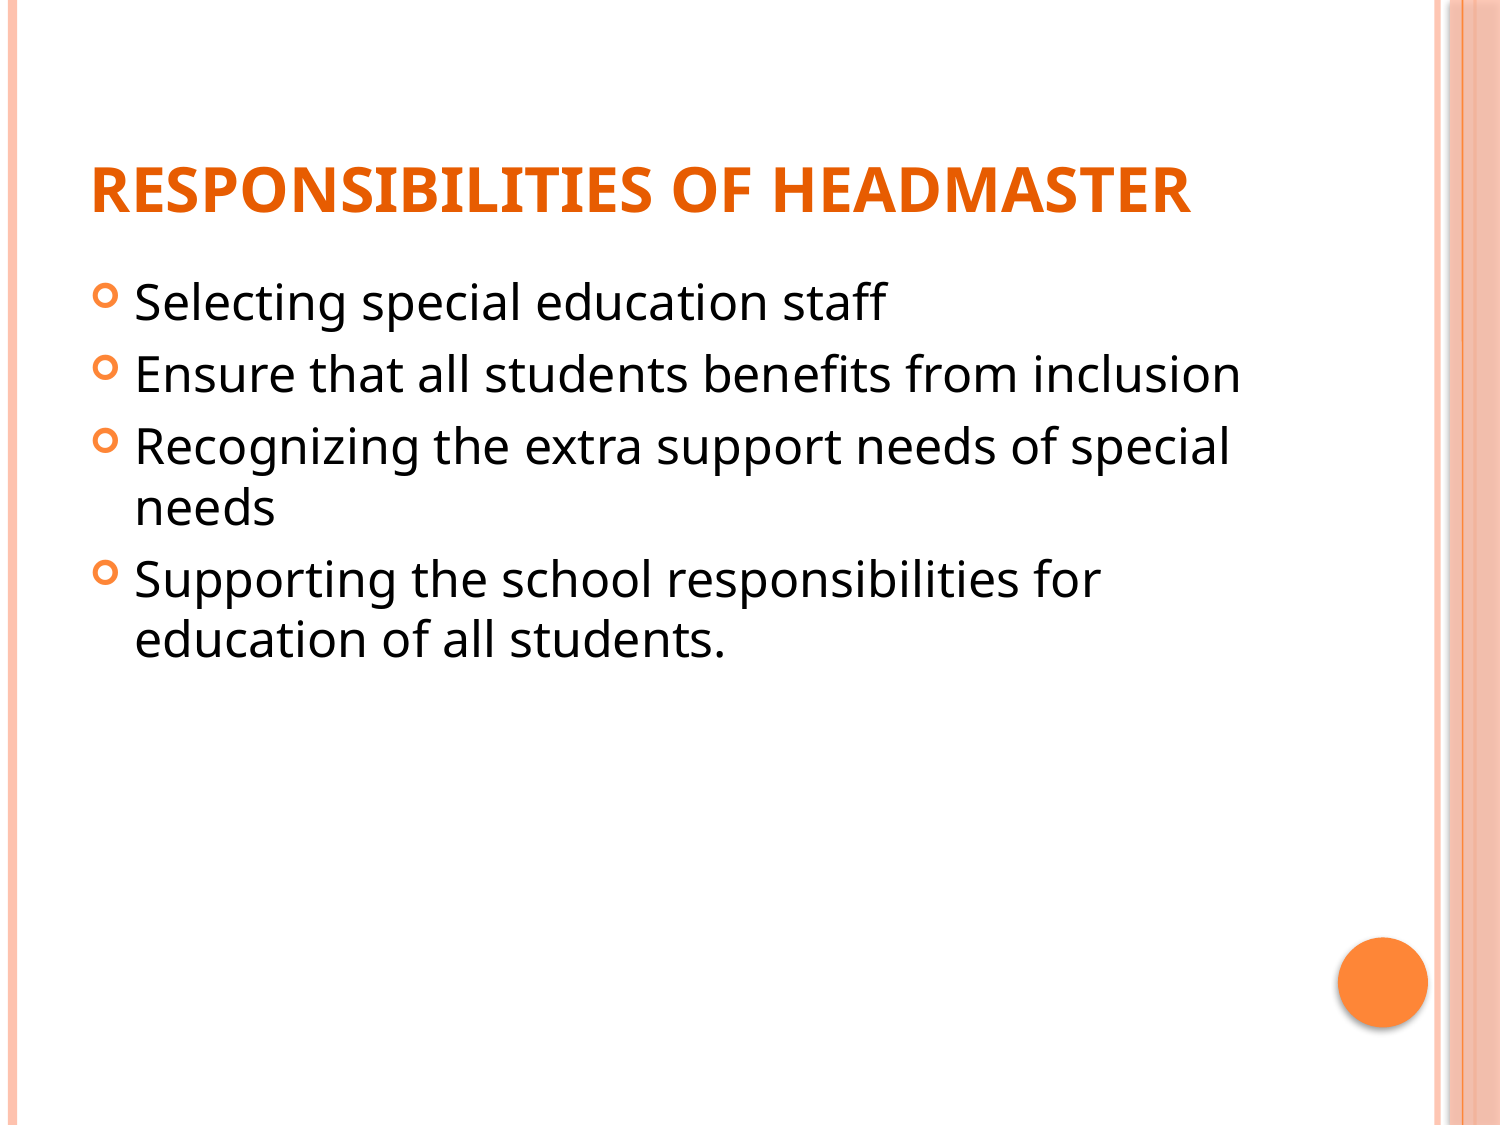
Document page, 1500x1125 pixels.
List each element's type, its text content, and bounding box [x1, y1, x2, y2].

title Responsibilities of Headmaster [75, 45, 1300, 233]
list Selecting special education staff Ensure that all students benefits from inclusion Recognizing the extra support needs of special needs Supporting the school responsibilities for education of all students. [75, 262, 1300, 1062]
